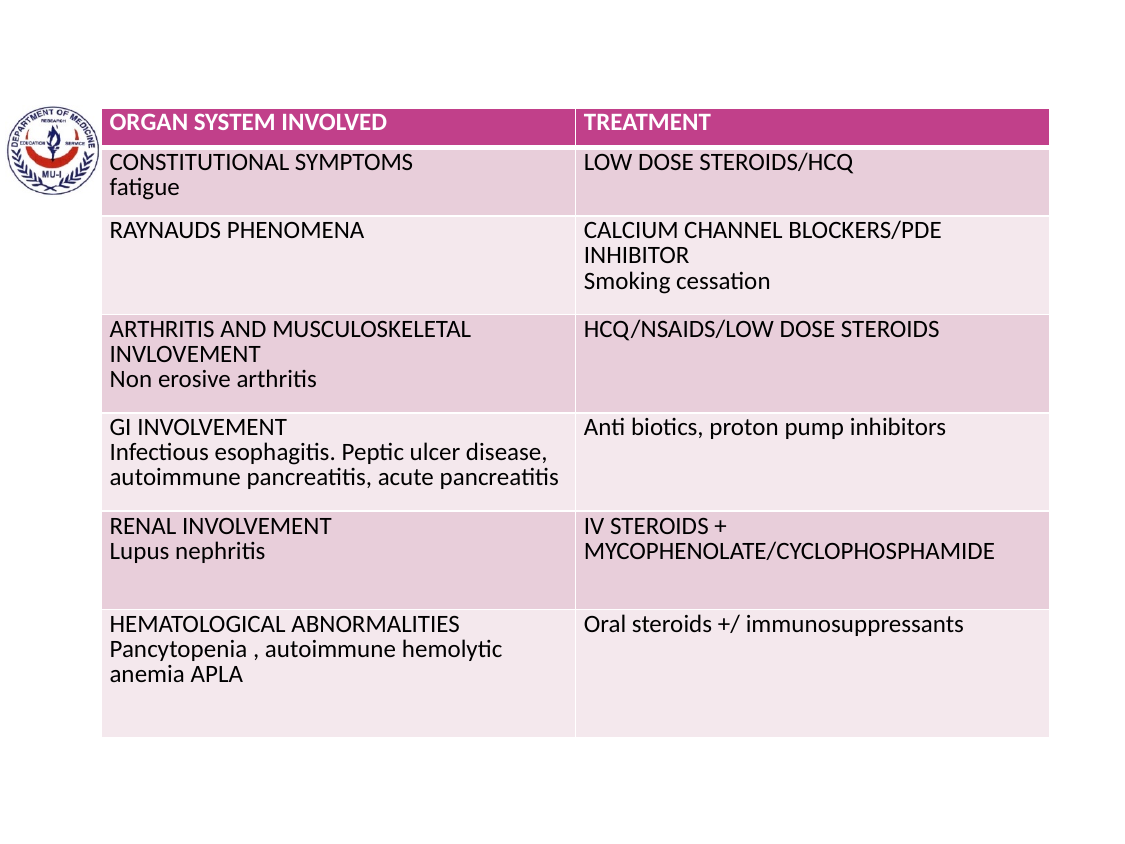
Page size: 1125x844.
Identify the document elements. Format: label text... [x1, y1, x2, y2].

table_cell ARTHRITIS AND MUSCULOSKELETAL INVLOVEMENT Non erosive arthritis [102, 315, 575, 412]
table_cell Oral steroids +/ immunosuppressants [576, 610, 1049, 737]
picture [5, 105, 102, 198]
table_header ORGAN SYSTEM INVOLVED [106, 109, 575, 145]
table_cell RAYNAUDS PHENOMENA [102, 217, 575, 314]
table_cell HCQ/NSAIDS/LOW DOSE STEROIDS [576, 315, 1049, 412]
table_cell IV STEROIDS + MYCOPHENOLATE/CYCLOPHOSPHAMIDE [576, 512, 1049, 609]
table_cell Anti biotics, proton pump inhibitors [576, 414, 1049, 510]
table_cell CALCIUM CHANNEL BLOCKERS/PDE INHIBITOR Smoking cessation [576, 217, 1049, 314]
table_cell HEMATOLOGICAL ABNORMALITIES Pancytopenia , autoimmune hemolytic anemia APLA [102, 610, 575, 737]
table_cell RENAL INVOLVEMENT Lupus nephritis [102, 512, 575, 609]
table_header TREATMENT [576, 109, 1049, 145]
table_cell GI INVOLVEMENT Infectious esophagitis. Peptic ulcer disease, autoimmune pancreatitis, acute pancreatitis [102, 414, 575, 510]
table_cell LOW DOSE STEROIDS/HCQ [576, 150, 1049, 215]
table_cell CONSTITUTIONAL SYMPTOMS fatigue [102, 150, 575, 215]
